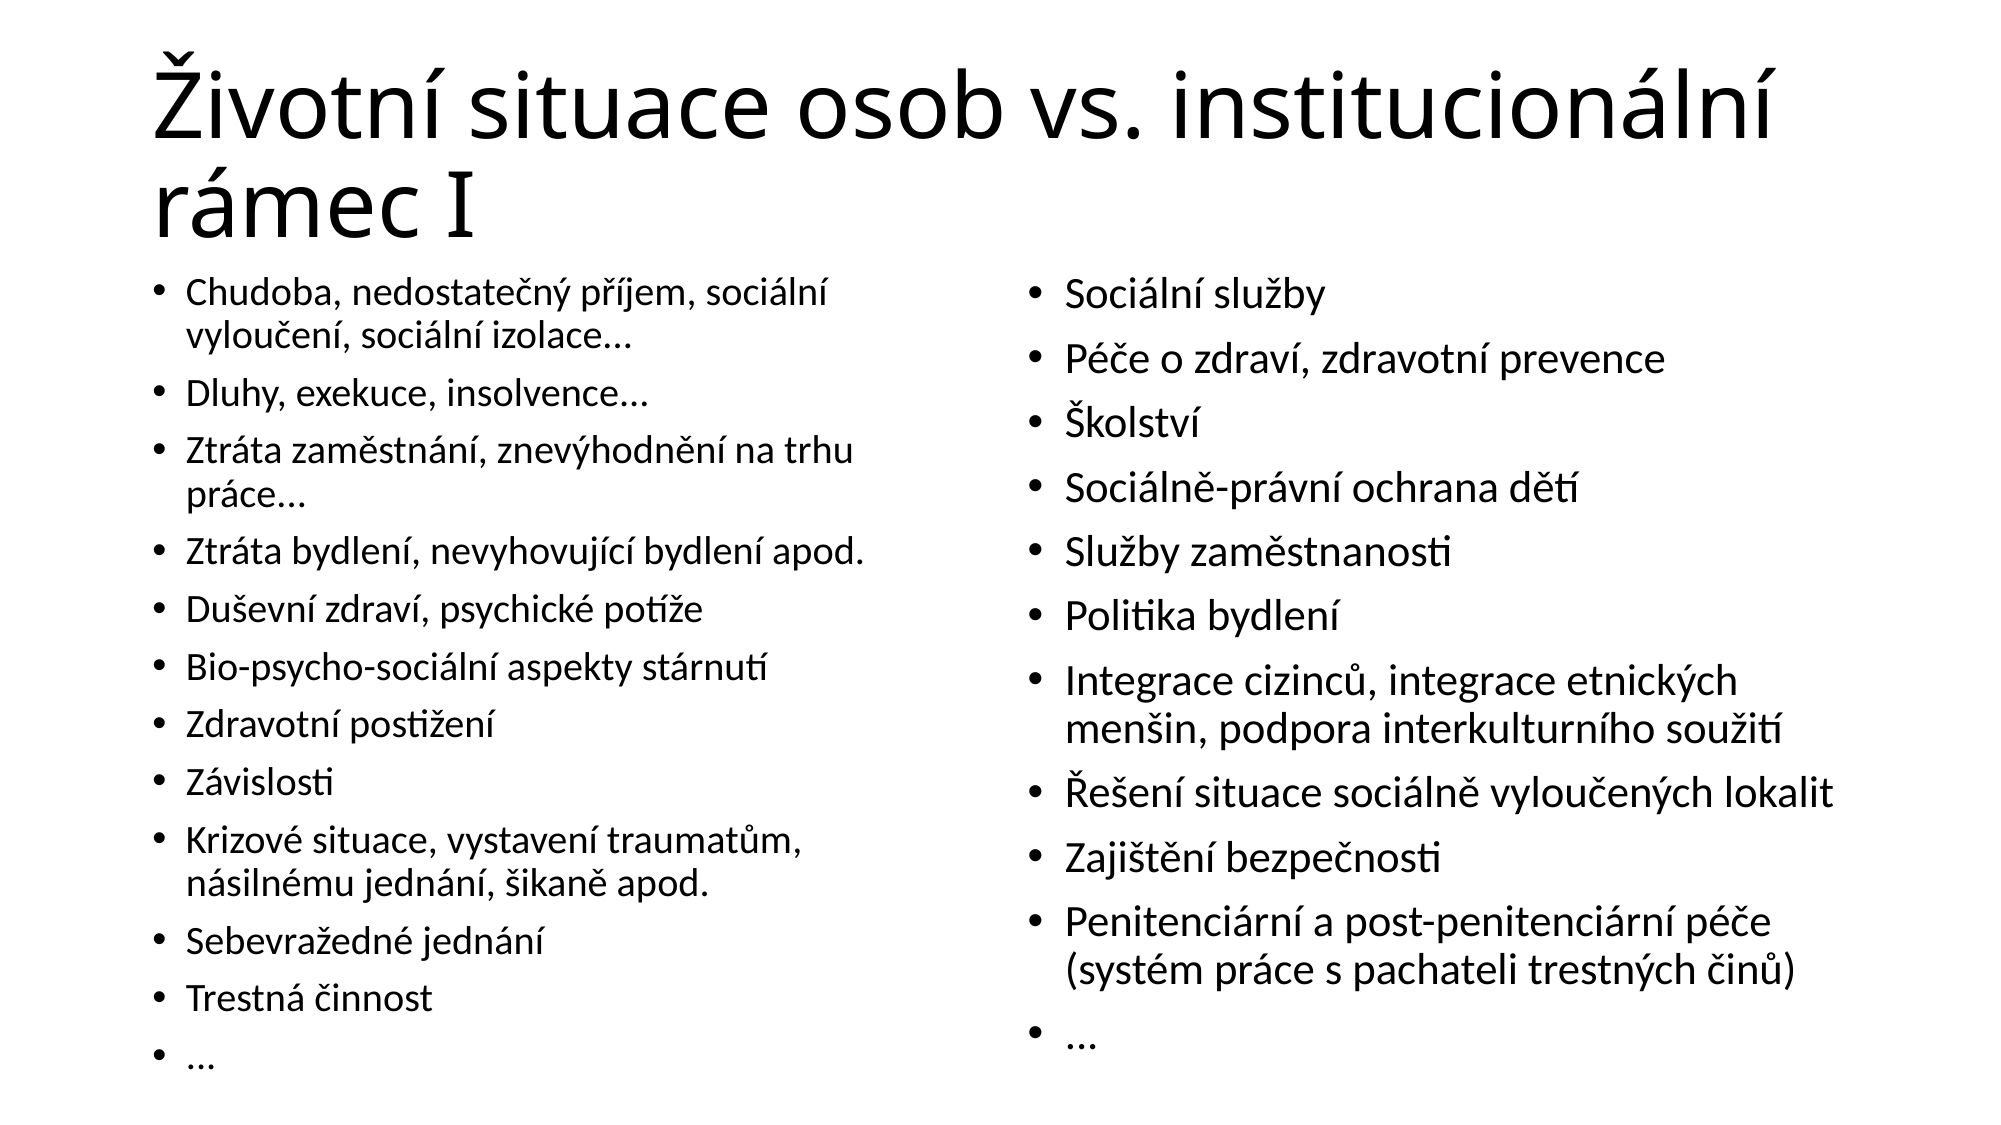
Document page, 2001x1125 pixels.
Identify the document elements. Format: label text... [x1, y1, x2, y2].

list Sociální služby Péče o zdraví, zdravotní prevence Školství Sociálně-právní ochrana dětí Služby zaměstnanosti Politika bydlení Integrace cizinců, integrace etnických menšin, podpora interkulturního soužití Řešení situace sociálně vyloučených lokalit Zajištění bezpečnosti Penitenciární a post-penitenciární péče (systém práce s pachateli trestných činů) ... [1012, 267, 1863, 1089]
text_box Životní situace osob vs. institucionální rámec I [137, 49, 1922, 267]
list Chudoba, nedostatečný příjem, sociální vyloučení, sociální izolace... Dluhy, exekuce, insolvence... Ztráta zaměstnání, znevýhodnění na trhu práce... Ztráta bydlení, nevyhovující bydlení apod. Duševní zdraví, psychické potíže Bio-psycho-sociální aspekty stárnutí Zdravotní postižení Závislosti Krizové situace, vystavení traumatům, násilnému jednání, šikaně apod. Sebevražedné jednání Trestná činnost ... [137, 267, 988, 1089]
